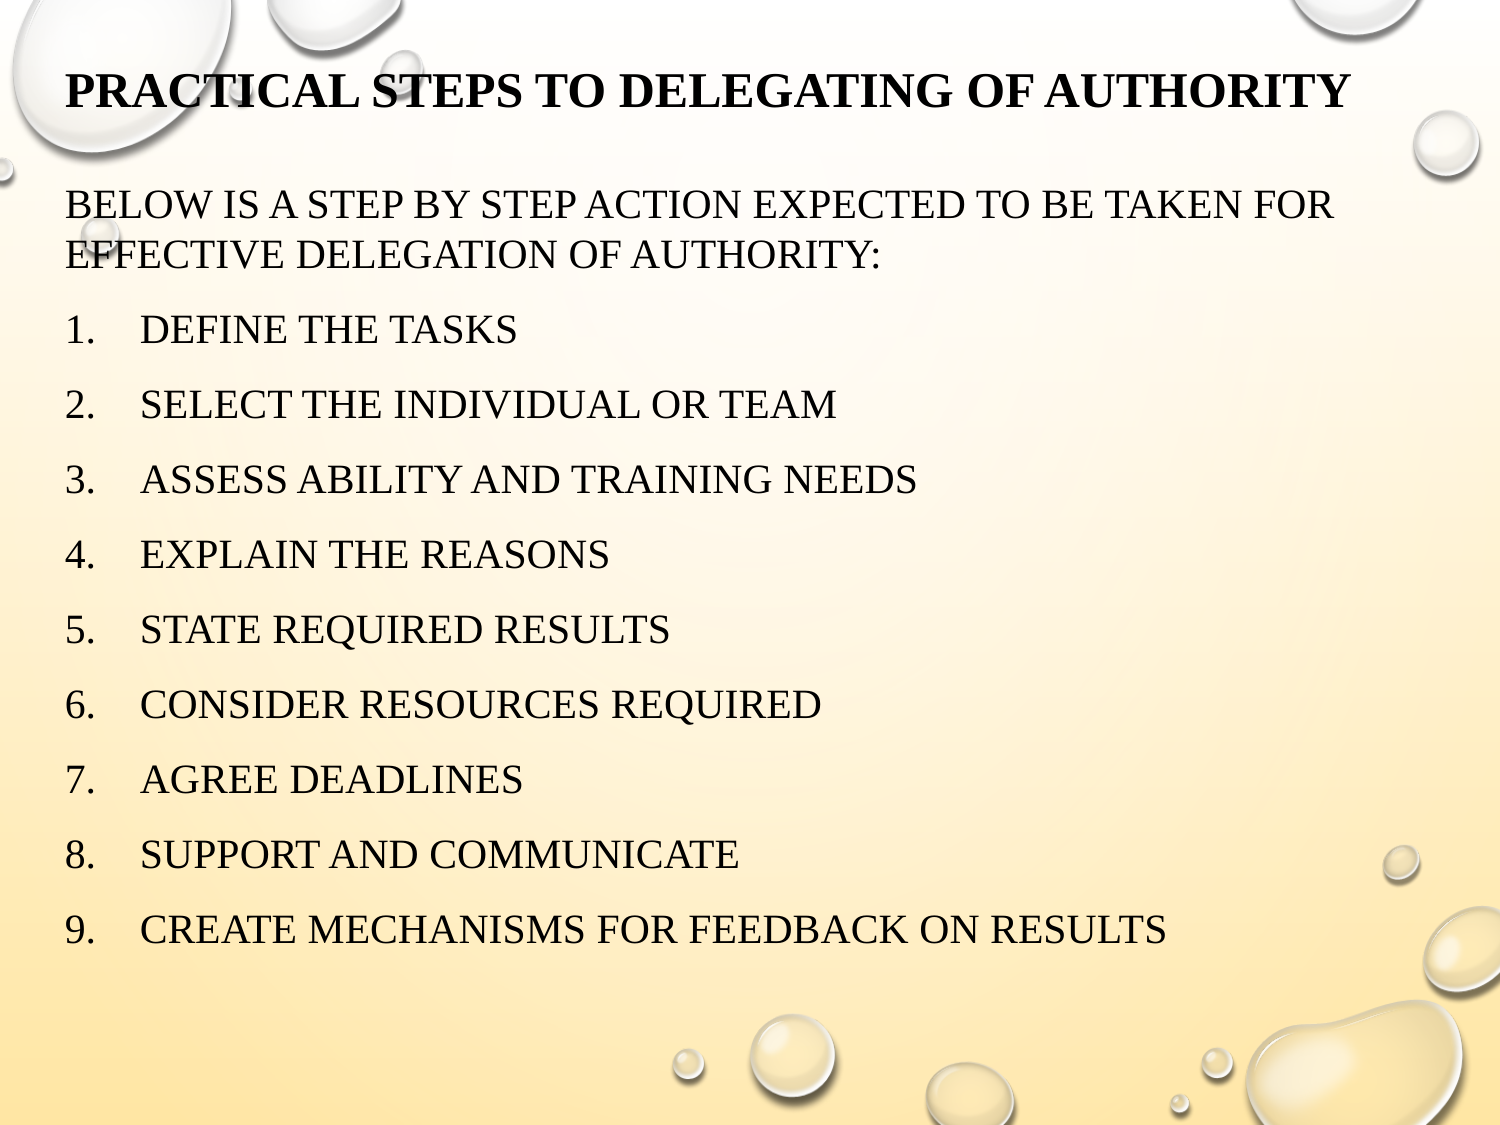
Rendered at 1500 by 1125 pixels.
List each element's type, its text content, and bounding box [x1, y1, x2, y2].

picture [0, 0, 1500, 1125]
text_box PRACTICAL STEPS TO DELEGATING OF AUTHORITY BELOW IS A STEP BY STEP ACTION EXPECTED TO BE TAKEN FOR EFFECTIVE DELEGATION OF AUTHORITY: DEFINE THE TASKS SELECT THE INDIVIDUAL OR TEAM ASSESS ABILITY AND TRAINING NEEDS EXPLAIN THE REASONS STATE REQUIRED RESULTS CONSIDER RESOURCES REQUIRED AGREE DEADLINES SUPPORT AND COMMUNICATE CREATE MECHANISMS FOR FEEDBACK ON RESULTS [50, 49, 1425, 960]
